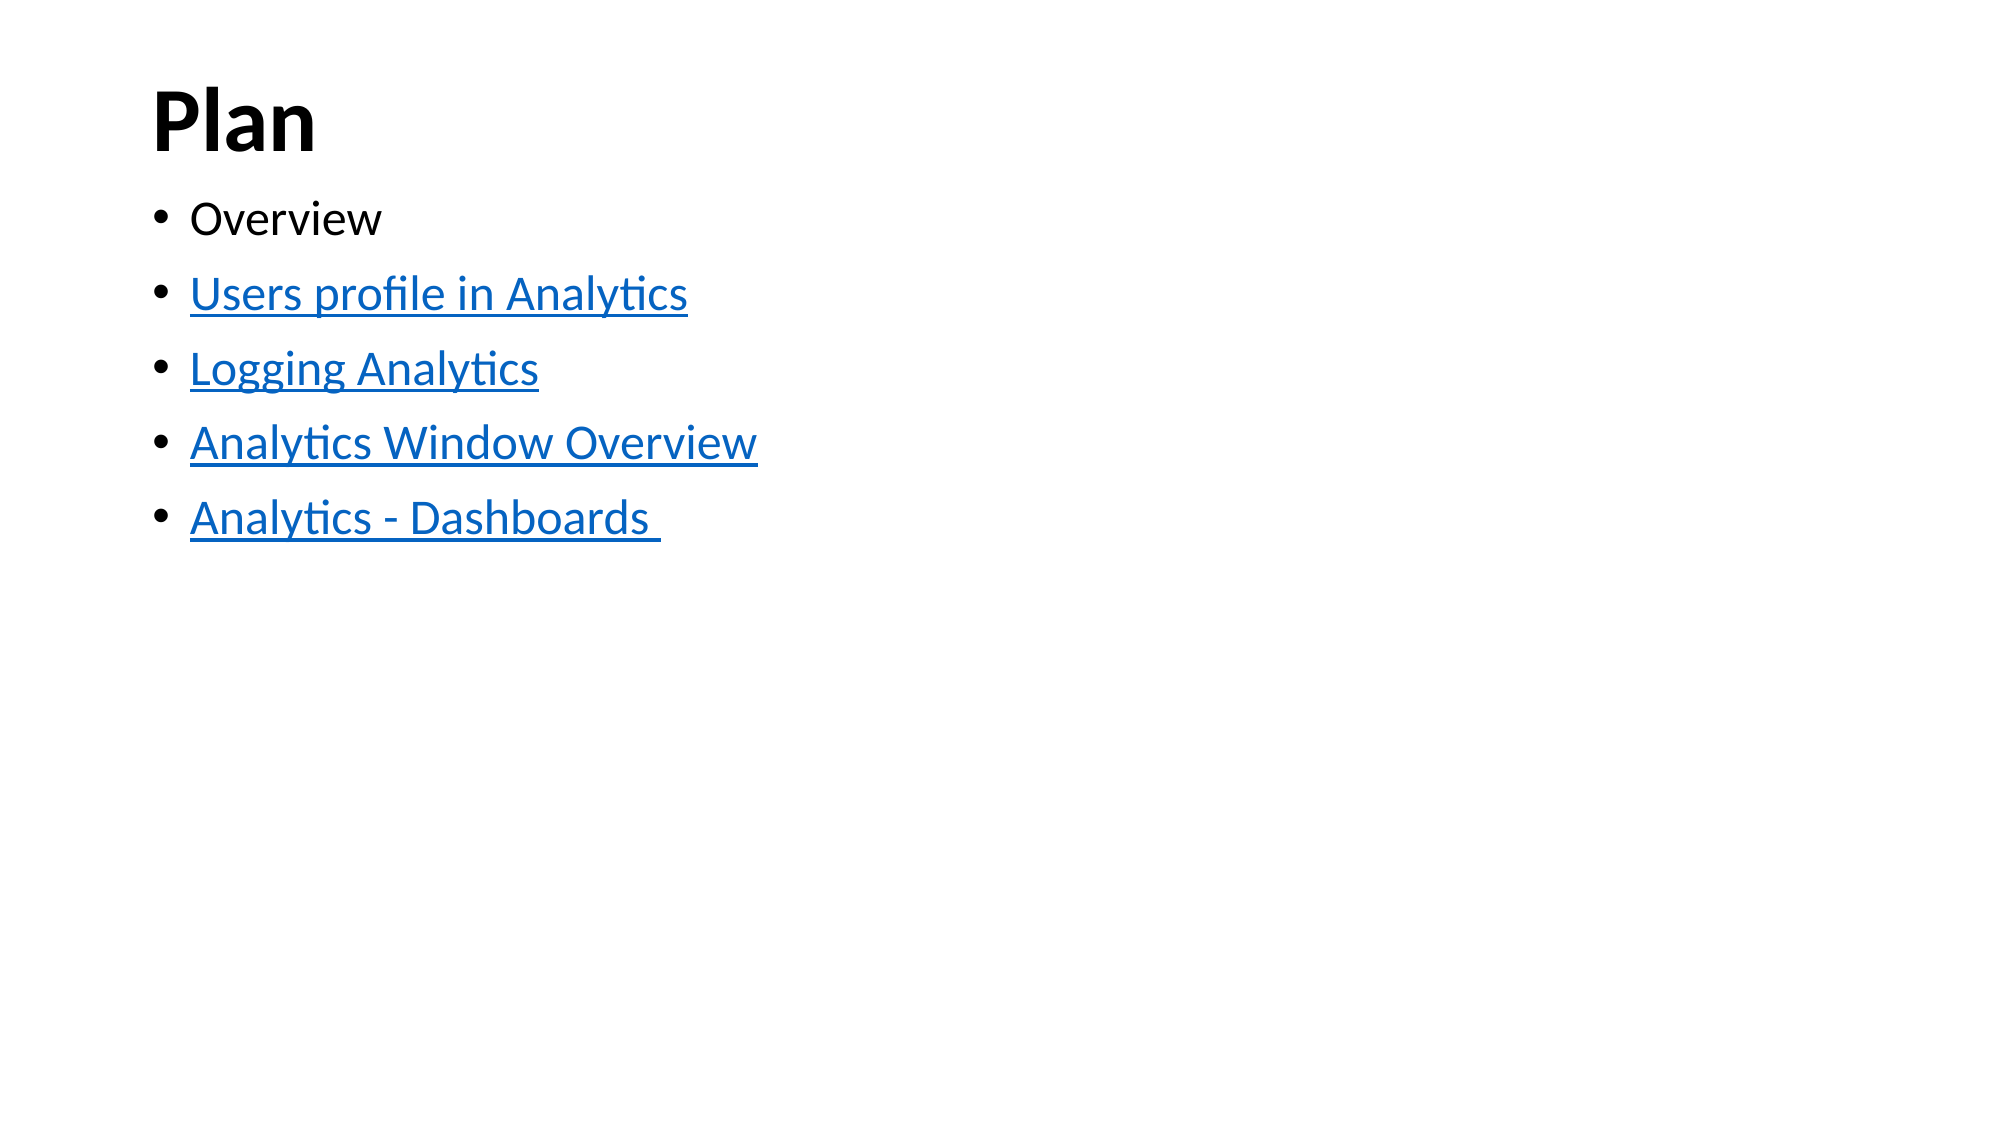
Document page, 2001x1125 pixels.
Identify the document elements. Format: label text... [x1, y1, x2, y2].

title Plan [137, 59, 712, 183]
list Overview Users profile in Analytics Logging Analytics Analytics Window Overview Analytics - Dashboards [137, 184, 1863, 1103]
